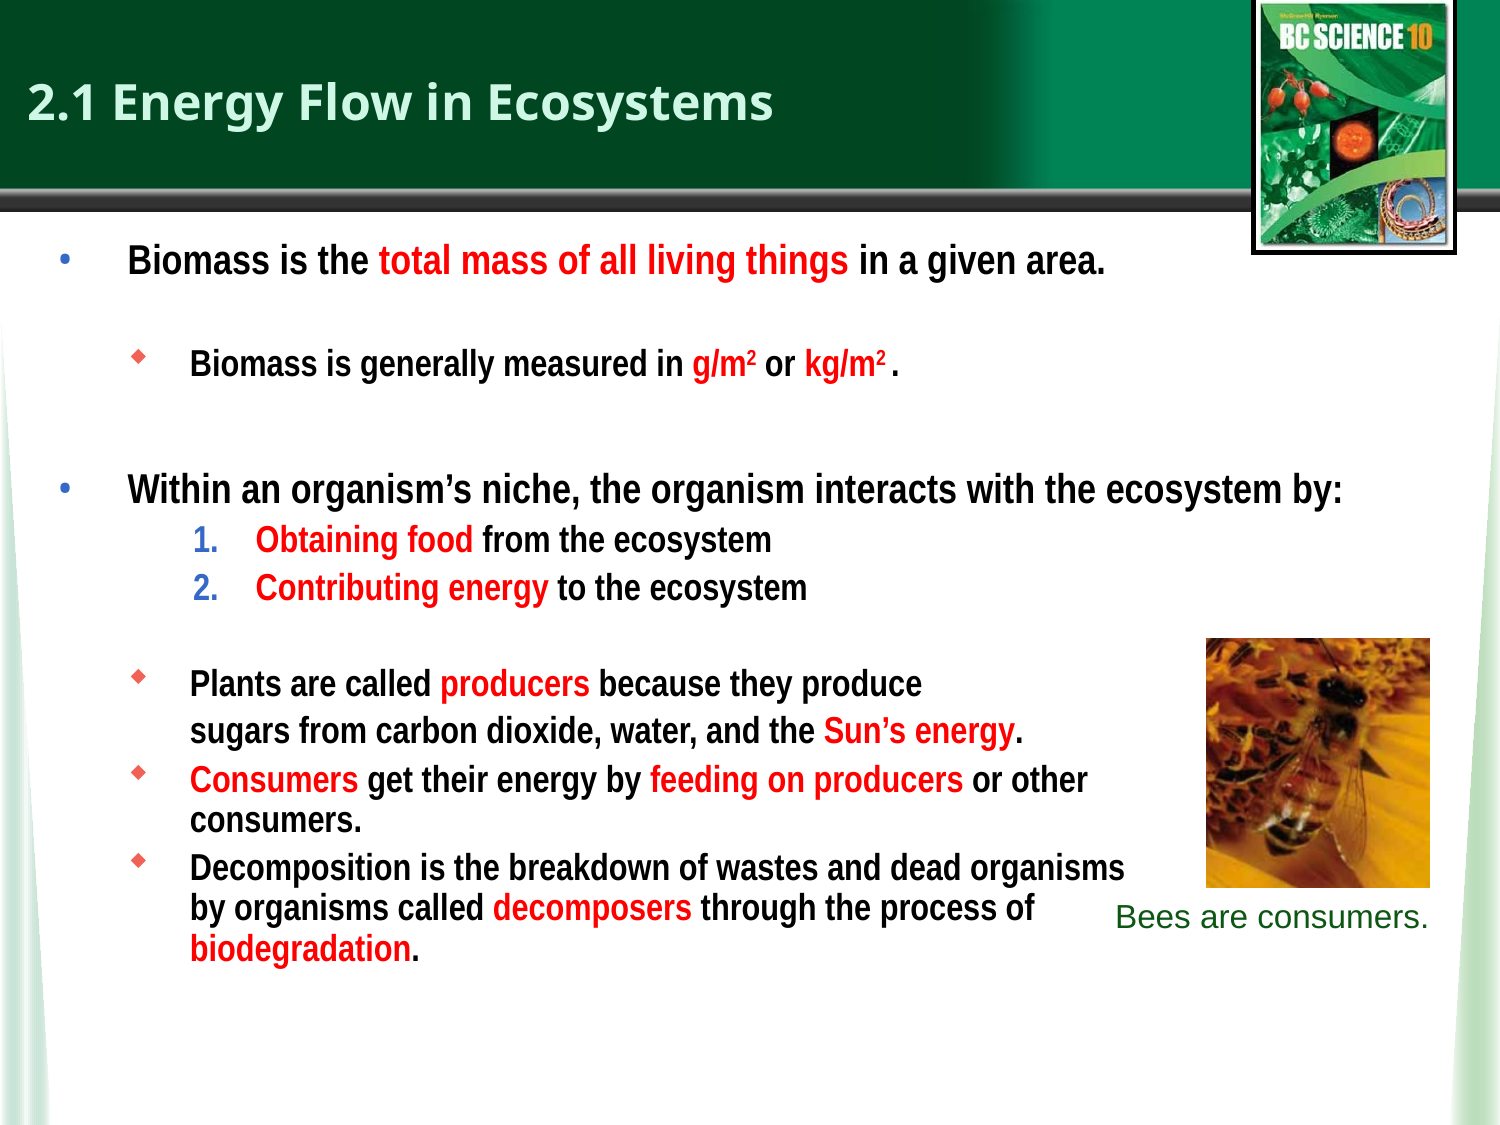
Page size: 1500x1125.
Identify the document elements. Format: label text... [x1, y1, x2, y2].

title 2.1 Energy Flow in Ecosystems [12, 12, 1213, 188]
text_box Bees are consumers. [1099, 887, 1454, 943]
list Biomass is the total mass of all living things in a given area. Biomass is generally measured in g/m2 or kg/m2 . Within an organism’s niche, the organism interacts with the ecosystem by: Obtaining food from the ecosystem Contributing energy to the ecosystem Plants are called producers because they produce sugars from carbon dioxide, water, and the Sun’s energy. Consumers get their energy by feeding on producers or other consumers. Decomposition is the breakdown of wastes and dead organisms by organisms called decomposers through the process of biodegradation. [37, 230, 1486, 1013]
picture [1205, 638, 1431, 888]
picture [1457, 0, 1500, 212]
picture [1256, 0, 1453, 230]
picture [0, 0, 1251, 212]
